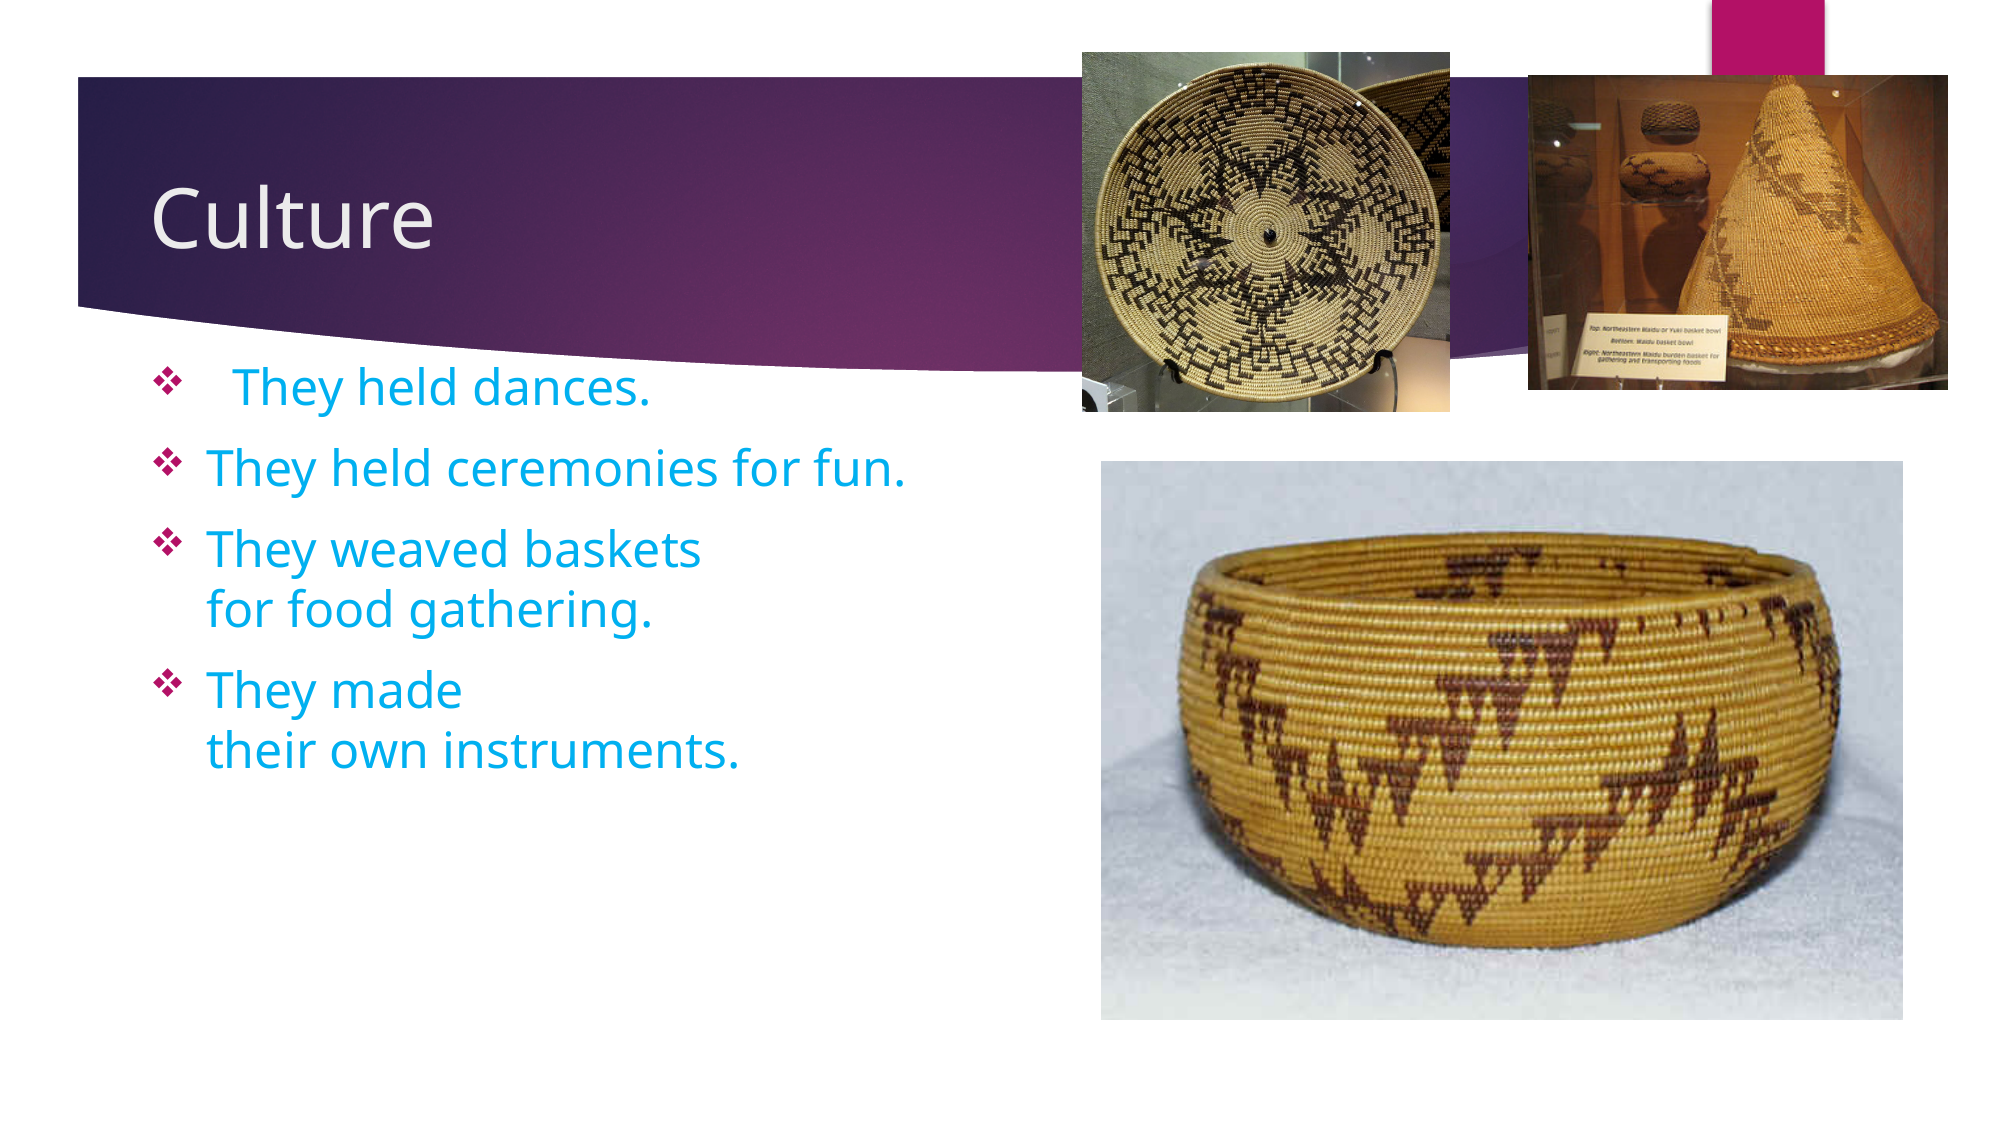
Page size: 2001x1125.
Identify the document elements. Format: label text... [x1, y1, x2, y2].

picture [1527, 74, 1948, 390]
title Culture [134, 105, 941, 326]
picture [1100, 460, 1903, 1021]
list They held dances. They held ceremonies for fun. They weaved baskets for food gathering. They made their own instruments. [134, 348, 941, 943]
picture [1082, 52, 1450, 413]
